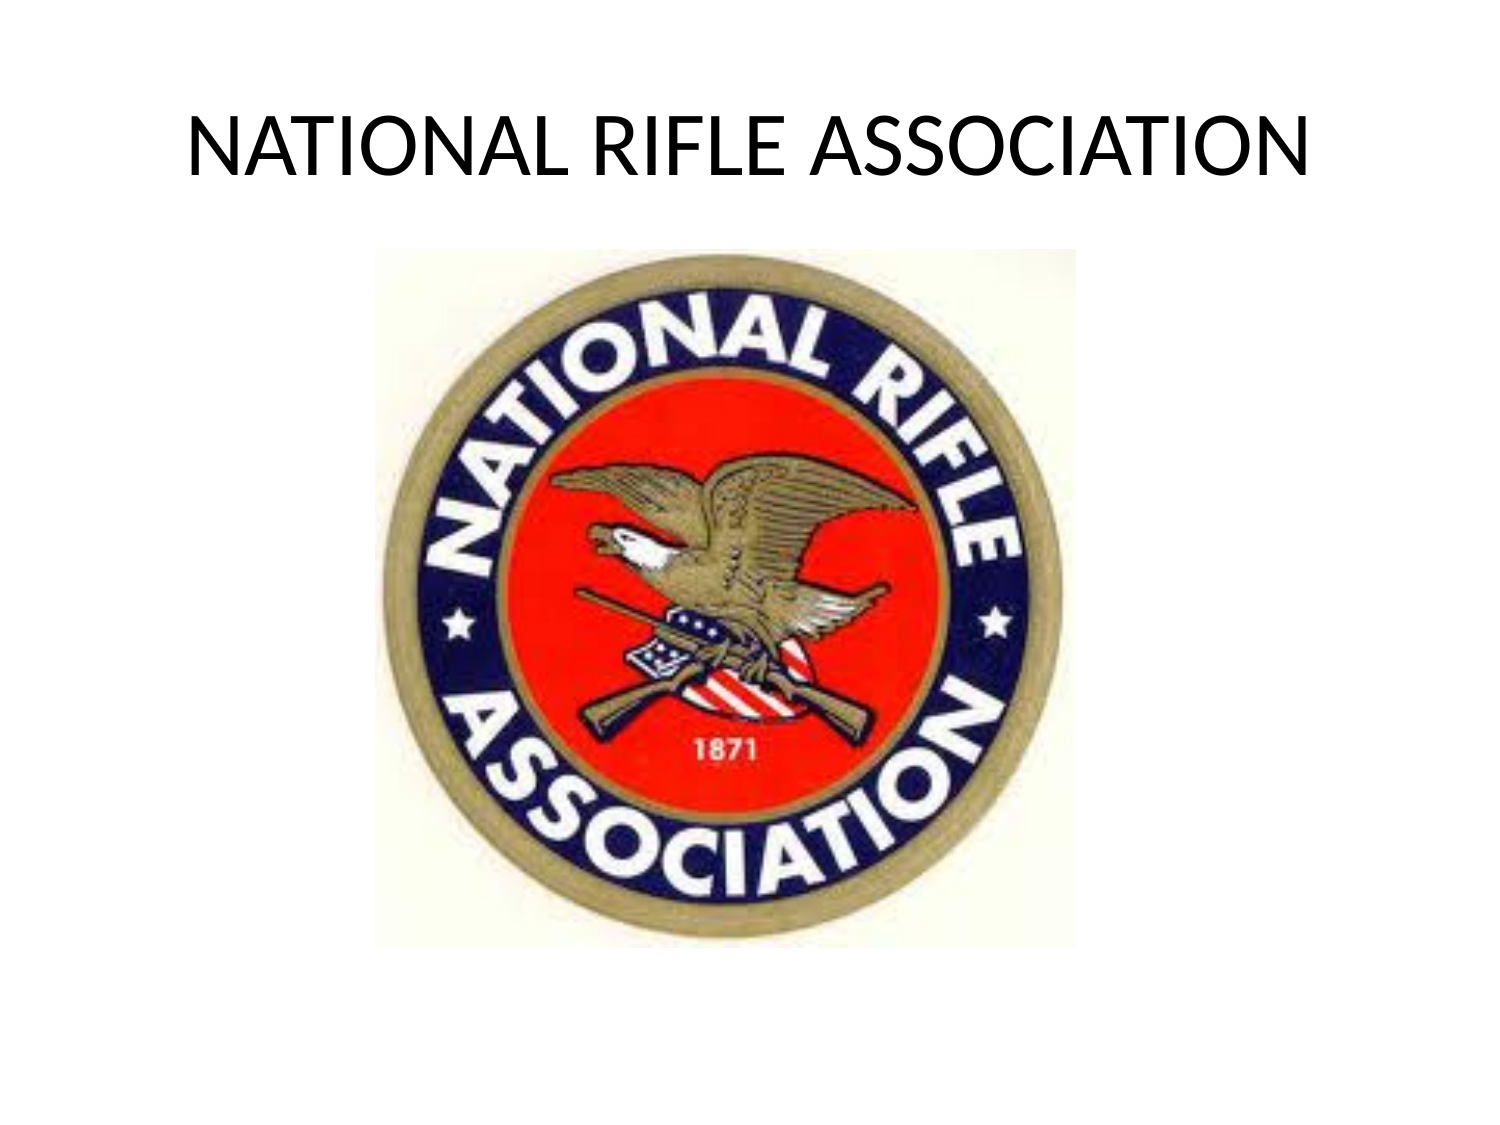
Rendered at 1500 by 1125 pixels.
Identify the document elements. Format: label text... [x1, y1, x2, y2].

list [374, 249, 1076, 948]
title NATIONAL RIFLE ASSOCIATION [75, 45, 1425, 233]
